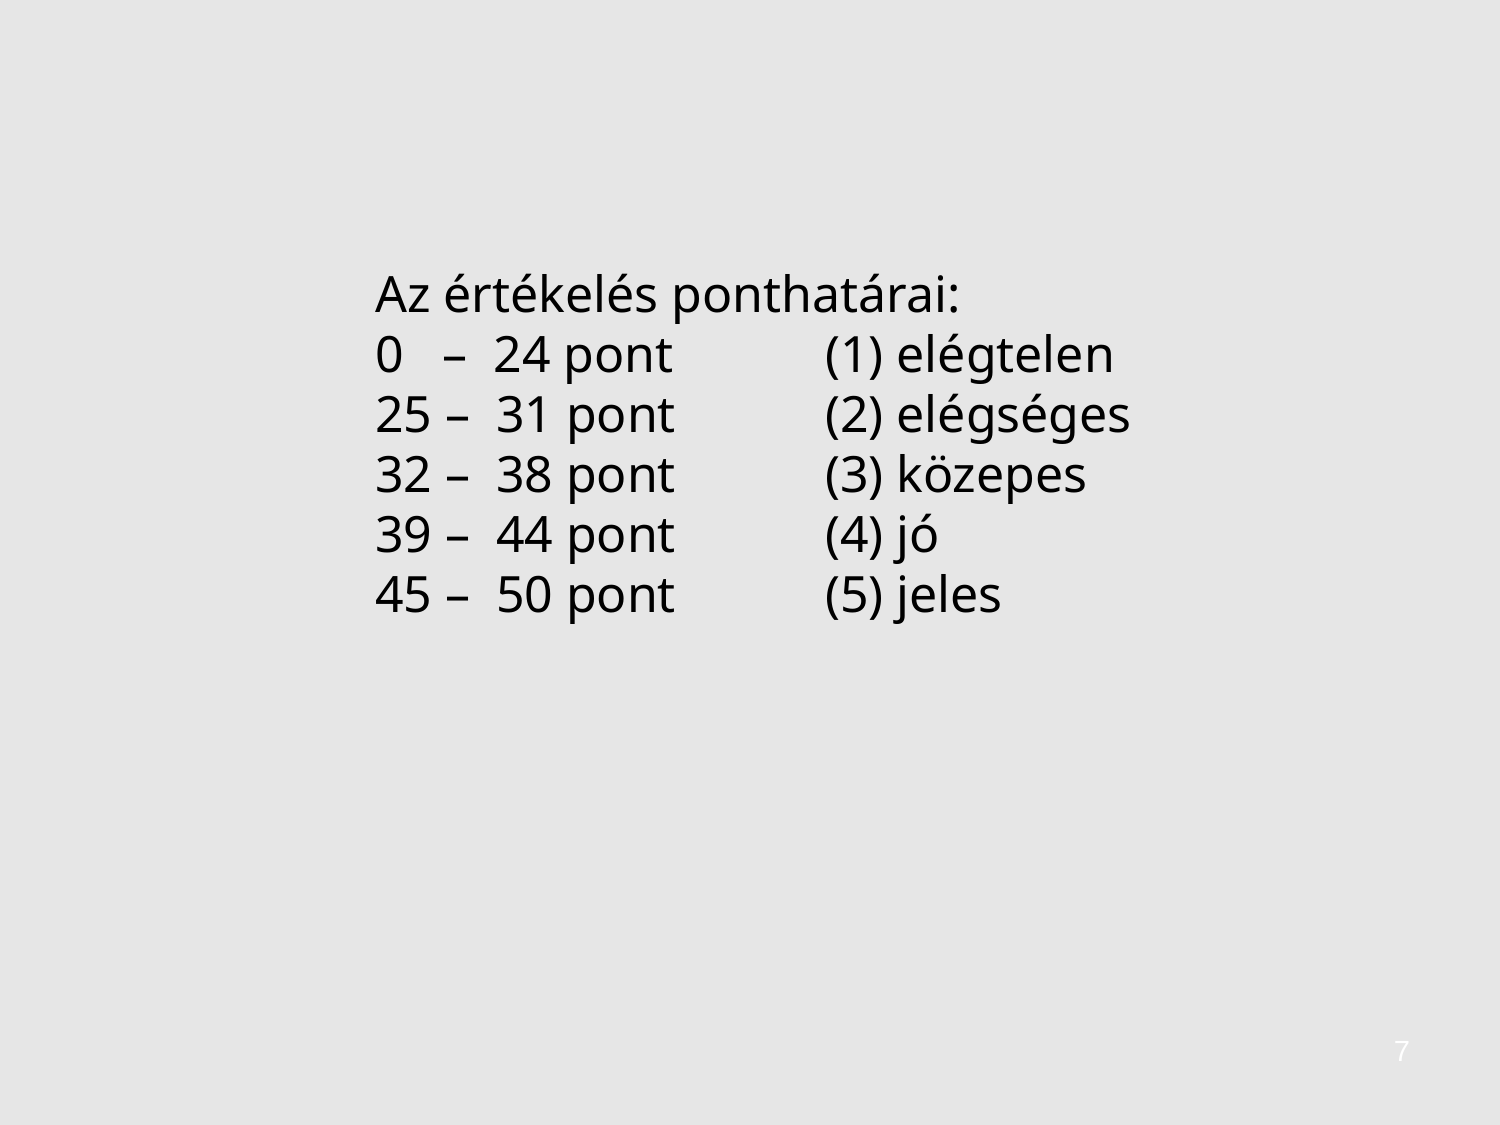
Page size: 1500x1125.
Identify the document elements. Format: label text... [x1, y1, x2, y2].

text_box Az értékelés ponthatárai: 0 – 24 pont (1) elégtelen 25 – 31 pont (2) elégséges 32 – 38 pont (3) közepes 39 – 44 pont (4) jó 45 – 50 pont (5) jeles [360, 254, 1161, 630]
slide_number 7 [1074, 1024, 1425, 1103]
